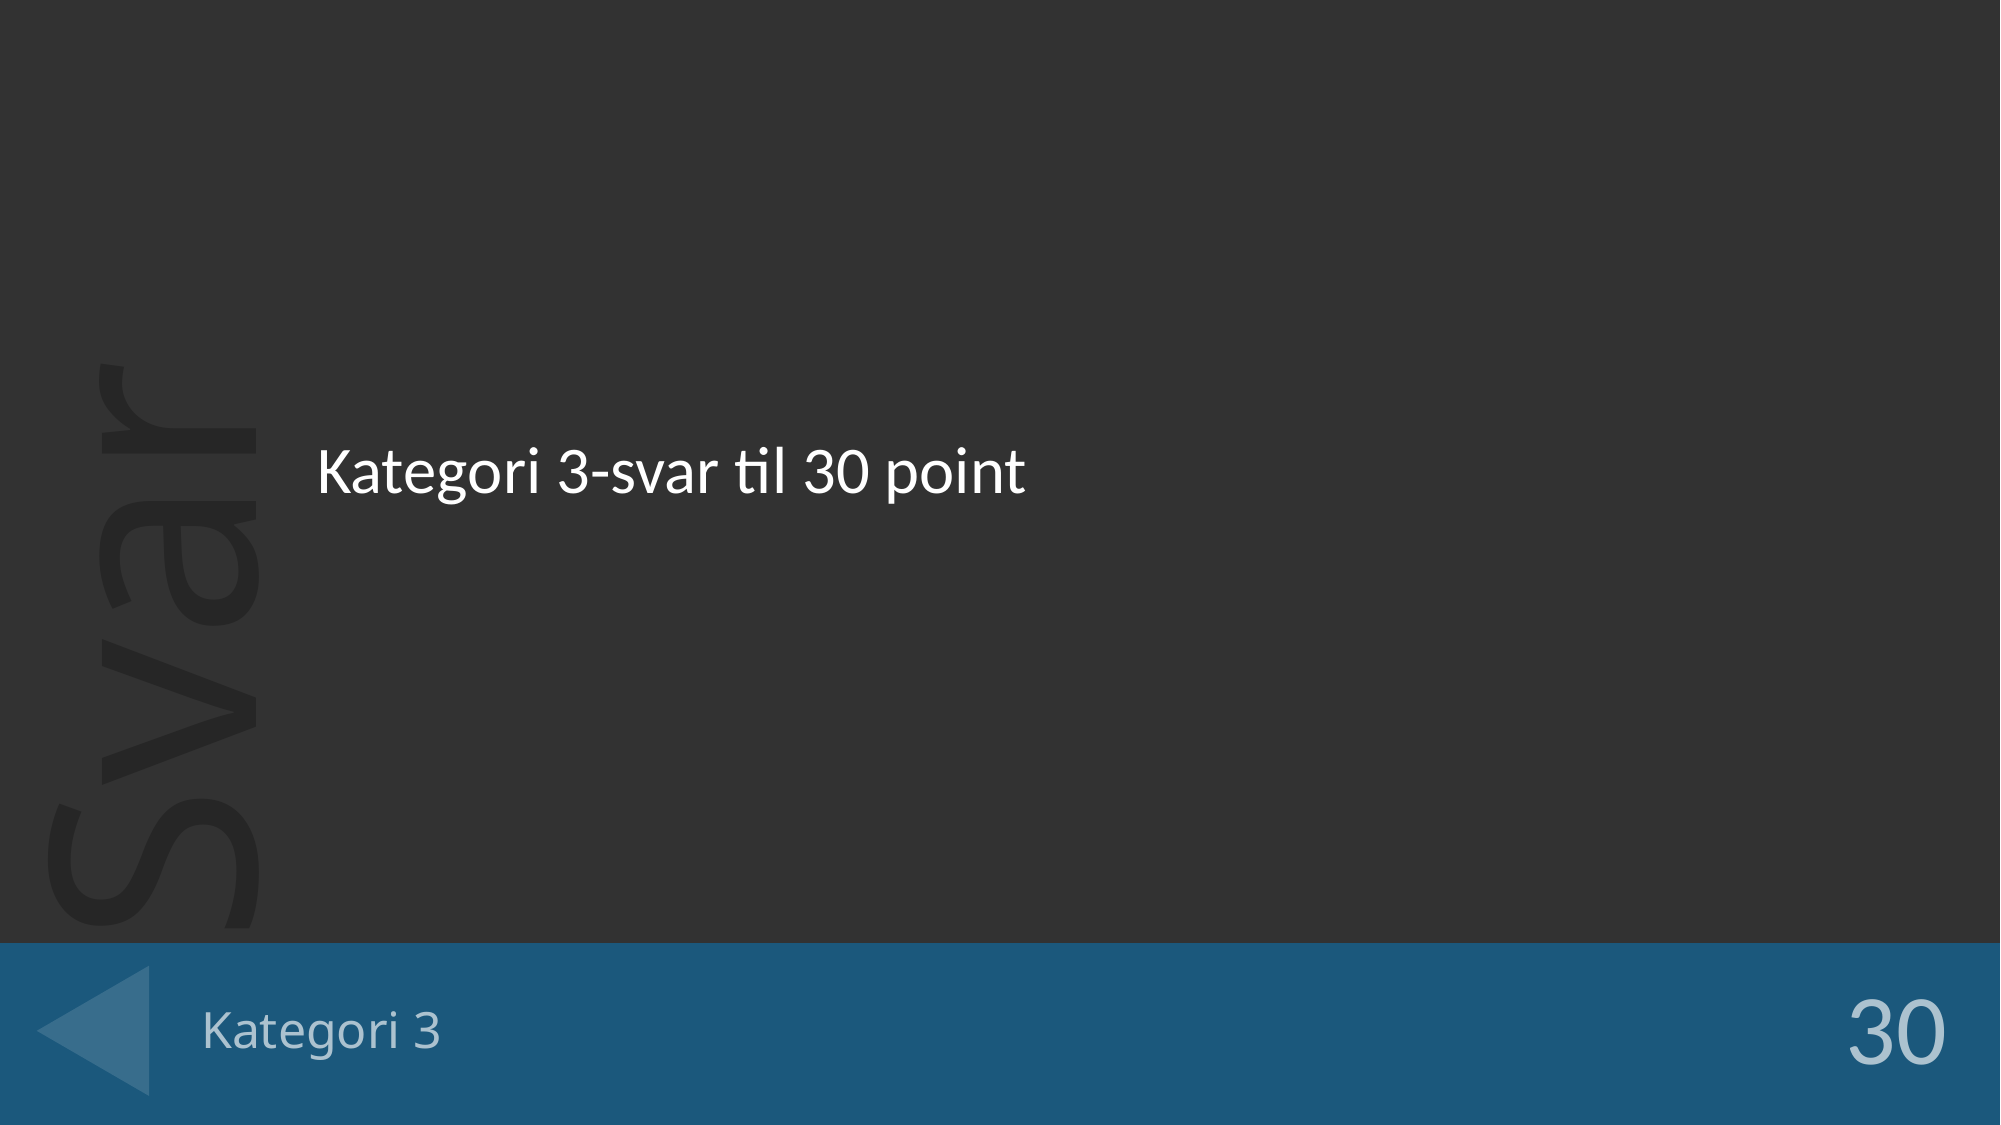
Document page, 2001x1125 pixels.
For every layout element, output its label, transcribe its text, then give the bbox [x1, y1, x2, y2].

title Kategori 3 [185, 967, 1494, 1097]
list 30 [1494, 967, 1963, 1097]
list Kategori 3-svar til 30 point [302, 307, 1760, 636]
